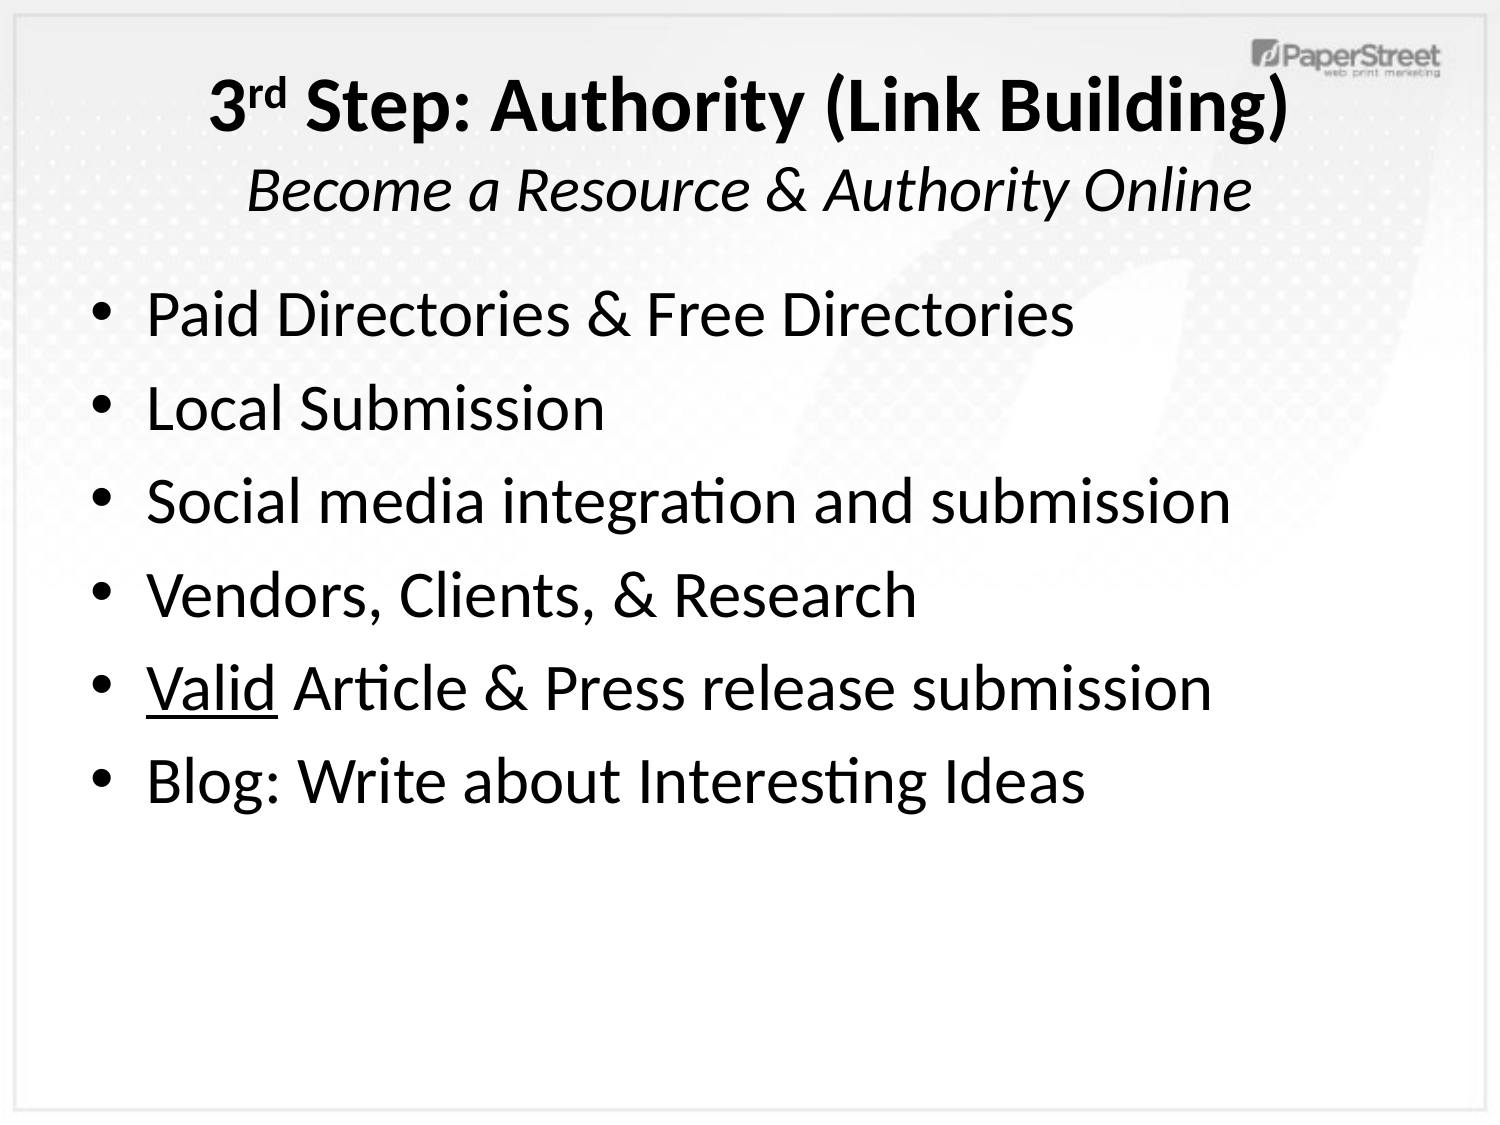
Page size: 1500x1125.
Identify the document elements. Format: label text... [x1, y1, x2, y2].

picture [0, 0, 1500, 1125]
title 3rd Step: Authority (Link Building) Become a Resource & Authority Online [75, 45, 1425, 233]
list Paid Directories & Free Directories Local Submission Social media integration and submission Vendors, Clients, & Research Valid Article & Press release submission Blog: Write about Interesting Ideas [75, 262, 1425, 1005]
